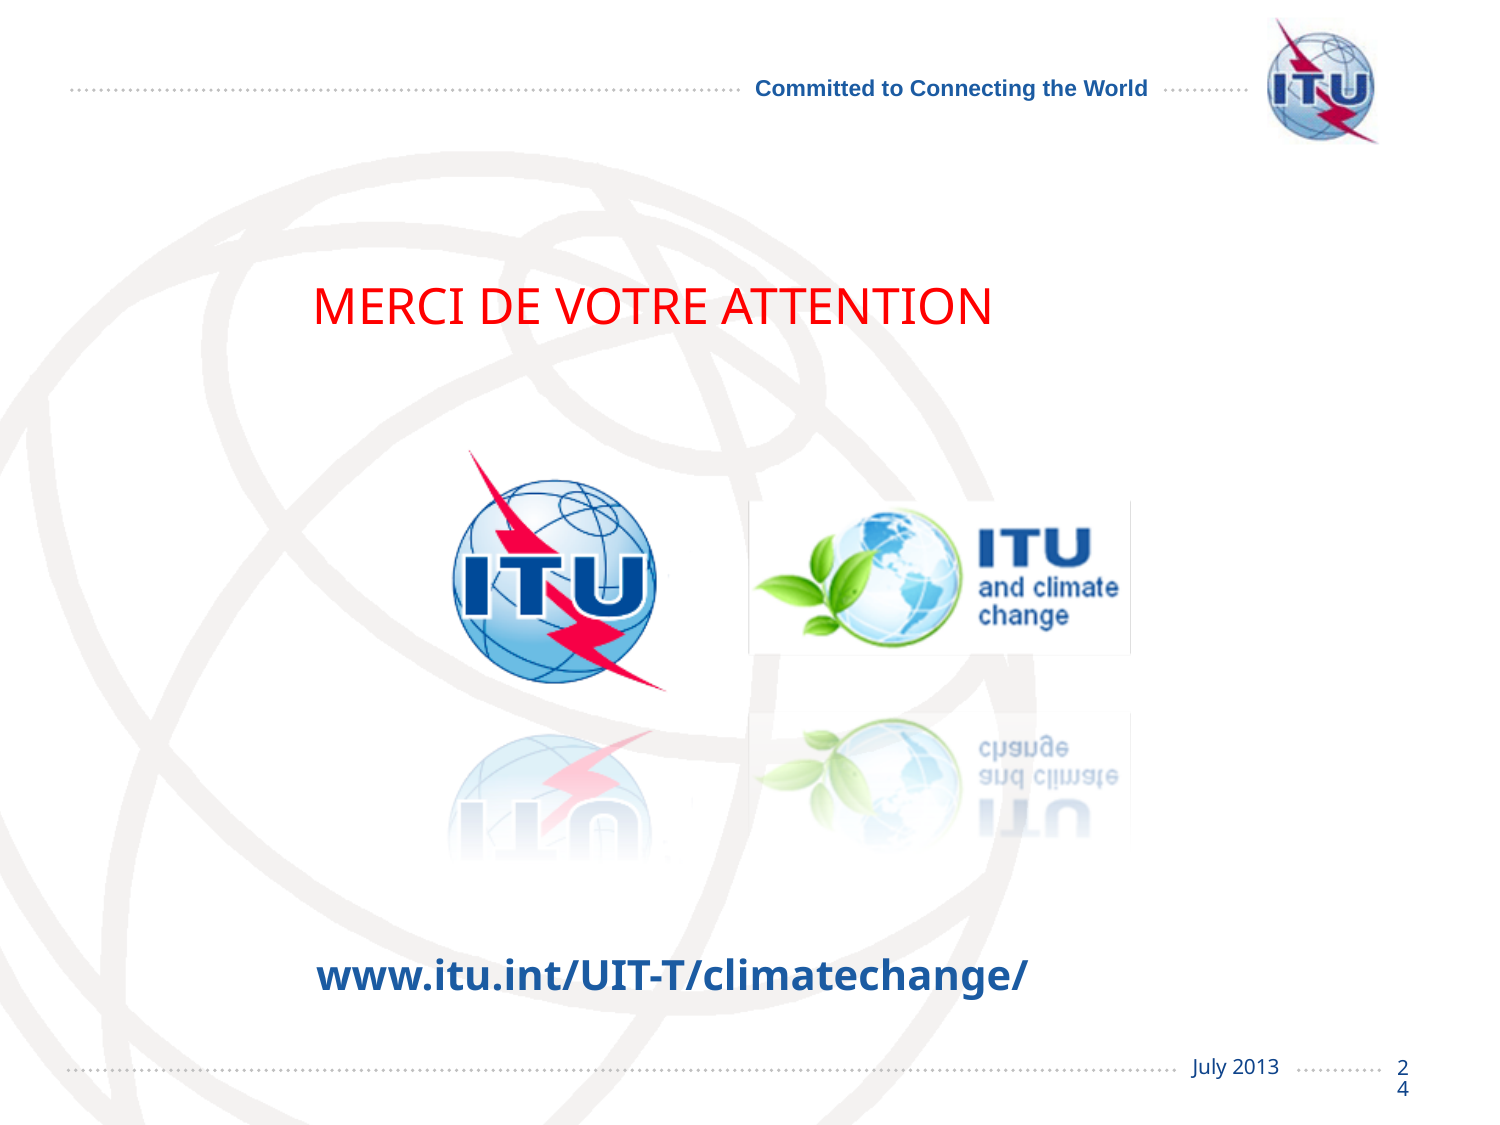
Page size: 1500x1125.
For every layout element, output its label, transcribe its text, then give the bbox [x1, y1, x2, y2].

picture [0, 132, 1134, 1125]
picture [1222, 7, 1428, 165]
text_box MERCI DE VOTRE ATTENTION [298, 267, 1202, 342]
slide_number 24 [1381, 1046, 1436, 1088]
title www.itu.int/UIT-T/climatechange/ [300, 940, 1200, 1007]
